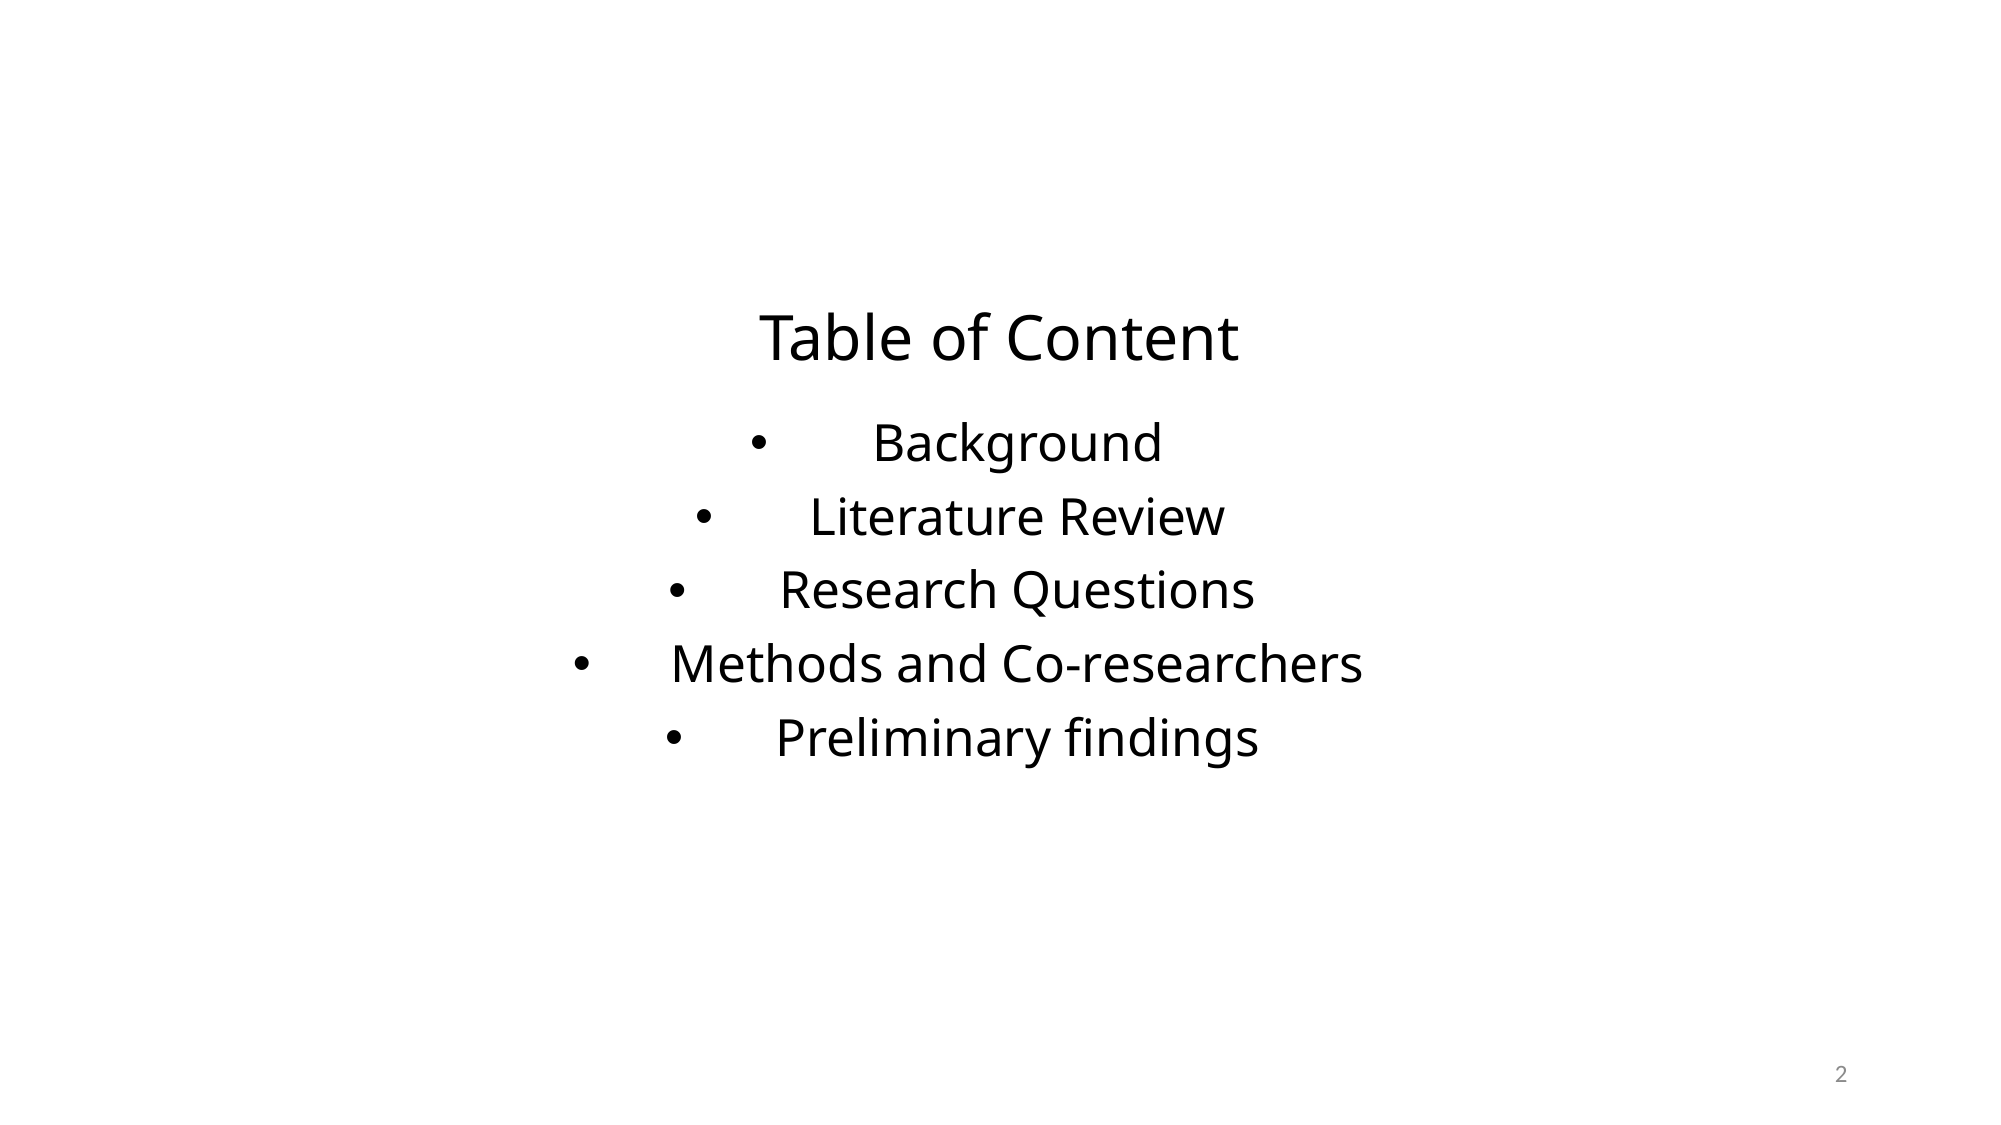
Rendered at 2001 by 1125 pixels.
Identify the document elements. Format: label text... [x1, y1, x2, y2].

list Background Literature Review Research Questions Methods and Co-researchers Preliminary findings [137, 410, 1863, 775]
slide_number 2 [1412, 1042, 1863, 1103]
title Table of Content [137, 231, 1863, 410]
